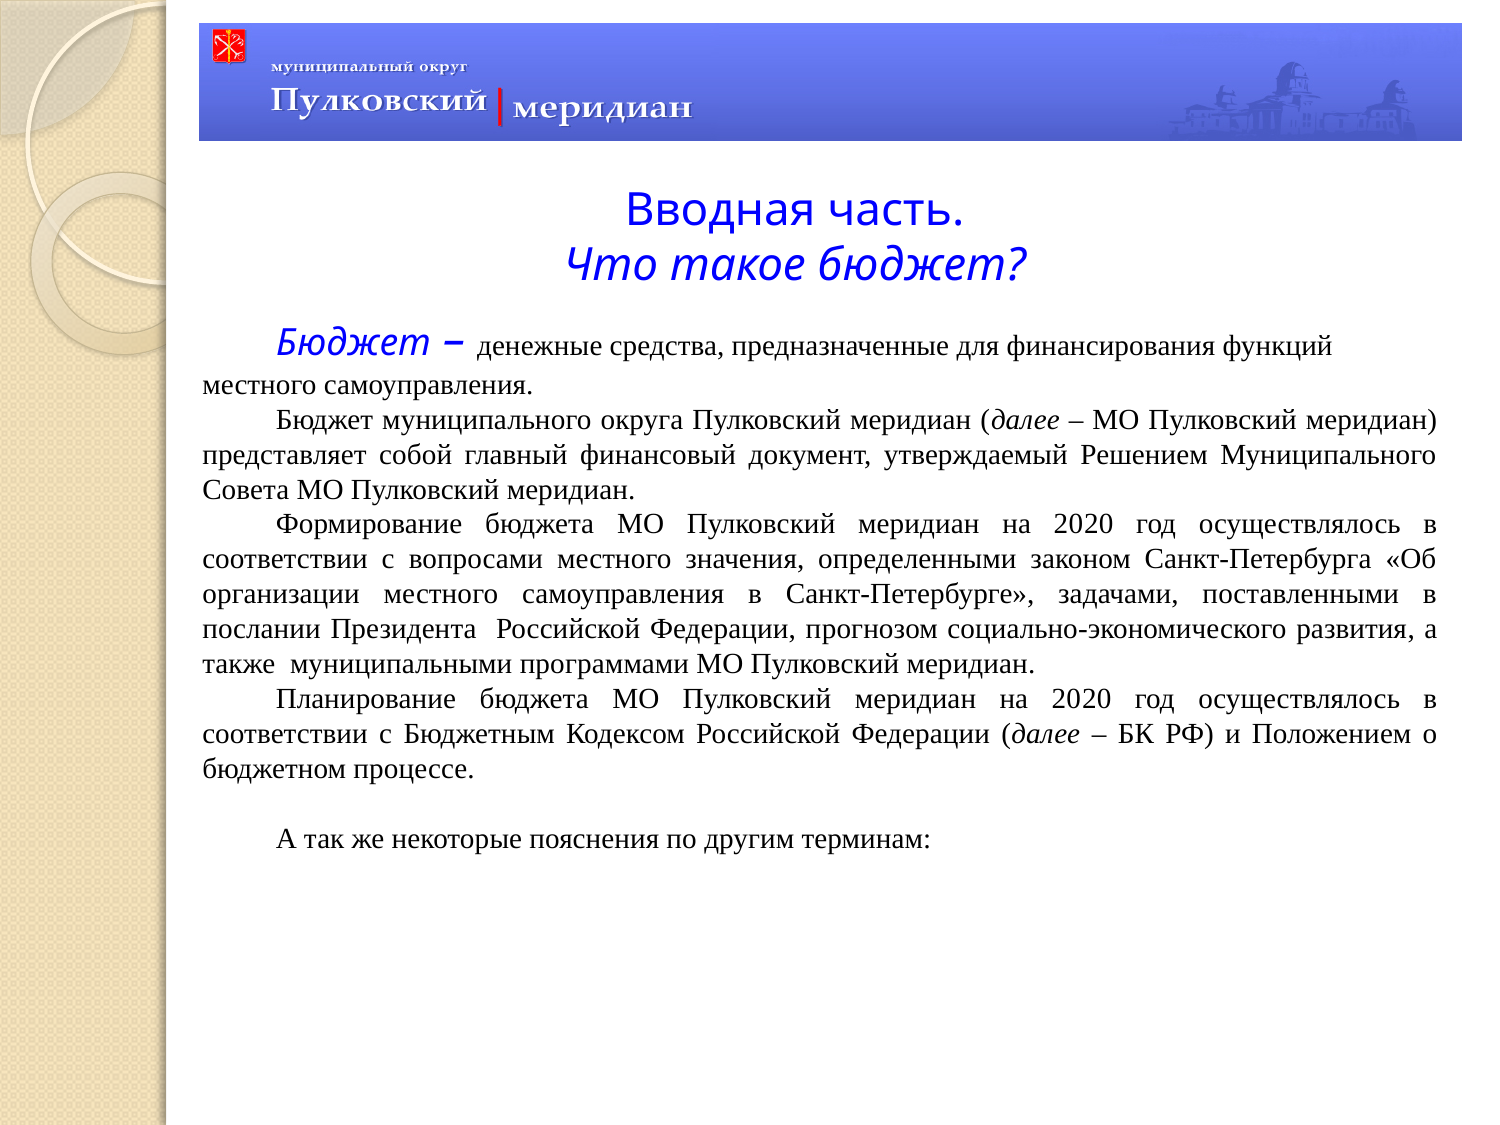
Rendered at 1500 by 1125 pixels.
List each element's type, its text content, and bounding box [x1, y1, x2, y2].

text_box Бюджет – денежные средства, предназначенные для финансирования функций местного самоуправления. Бюджет муниципального округа Пулковский меридиан (далее – МО Пулковский меридиан) представляет собой главный финансовый документ, утверждаемый Решением Муниципального Совета МО Пулковский меридиан. Формирование бюджета МО Пулковский меридиан на 2020 год осуществлялось в соответствии с вопросами местного значения, определенными законом Санкт-Петербурга «Об организации местного самоуправления в Санкт-Петербурге», задачами, поставленными в послании Президента Российской Федерации, прогнозом социально-экономического развития, а также муниципальными программами МО Пулковский меридиан. Планирование бюджета МО Пулковский меридиан на 2020 год осуществлялось в соответствии c Бюджетным Кодексом Российской Федерации (далее – БК РФ) и Положением о бюджетном процессе. А так же некоторые пояснения по другим терминам: [187, 302, 1453, 932]
text_box Вводная часть. Что такое бюджет? [490, 172, 1100, 298]
picture [198, 23, 1463, 141]
